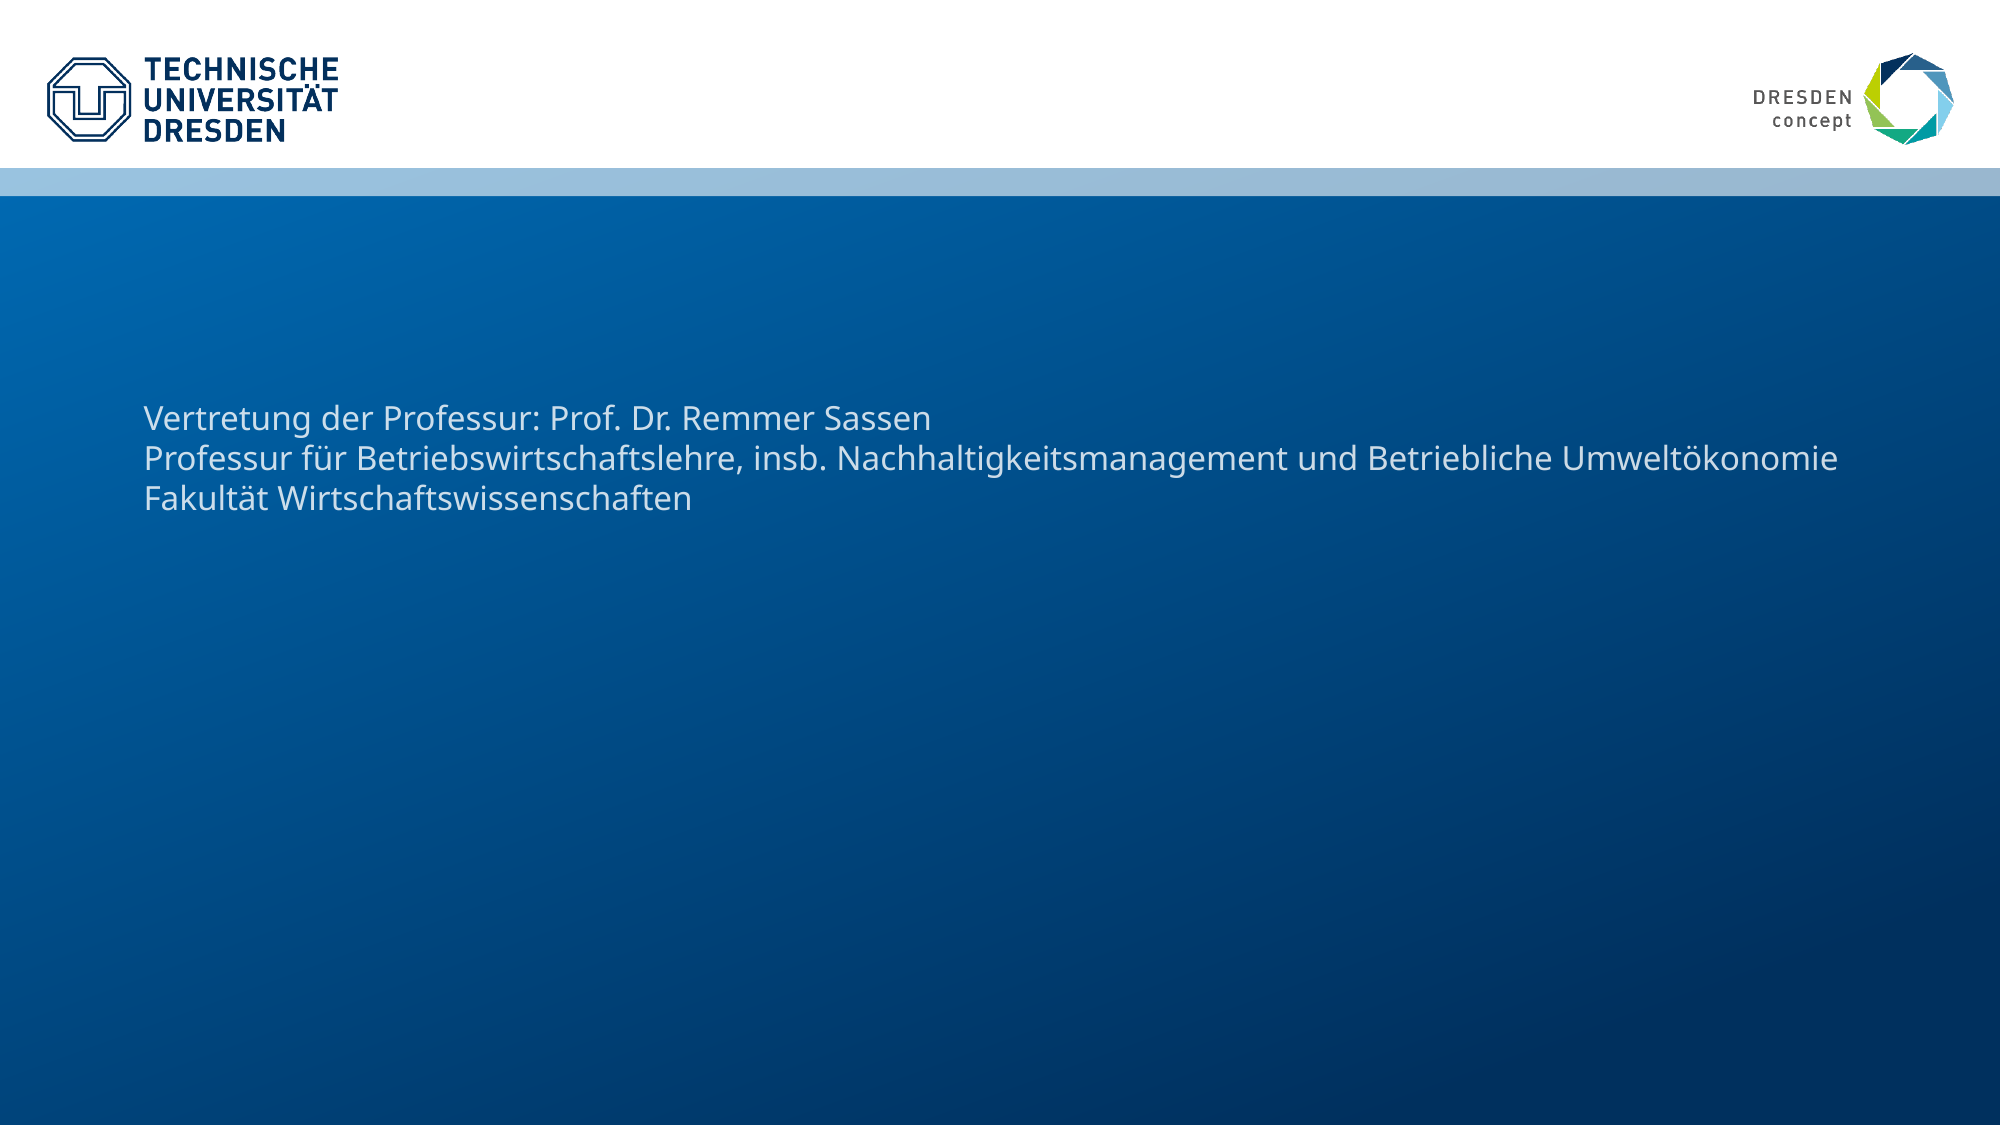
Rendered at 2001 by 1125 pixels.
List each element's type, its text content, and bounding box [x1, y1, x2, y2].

picture [47, 57, 338, 142]
list Vertretung der Professur: Prof. Dr. Remmer Sassen Professur für Betriebswirtschaftslehre, insb. Nachhaltigkeitsmanagement und Betriebliche Umweltökonomie Fakultät Wirtschaftswissenschaften [143, 397, 1879, 534]
picture [1754, 53, 1954, 145]
